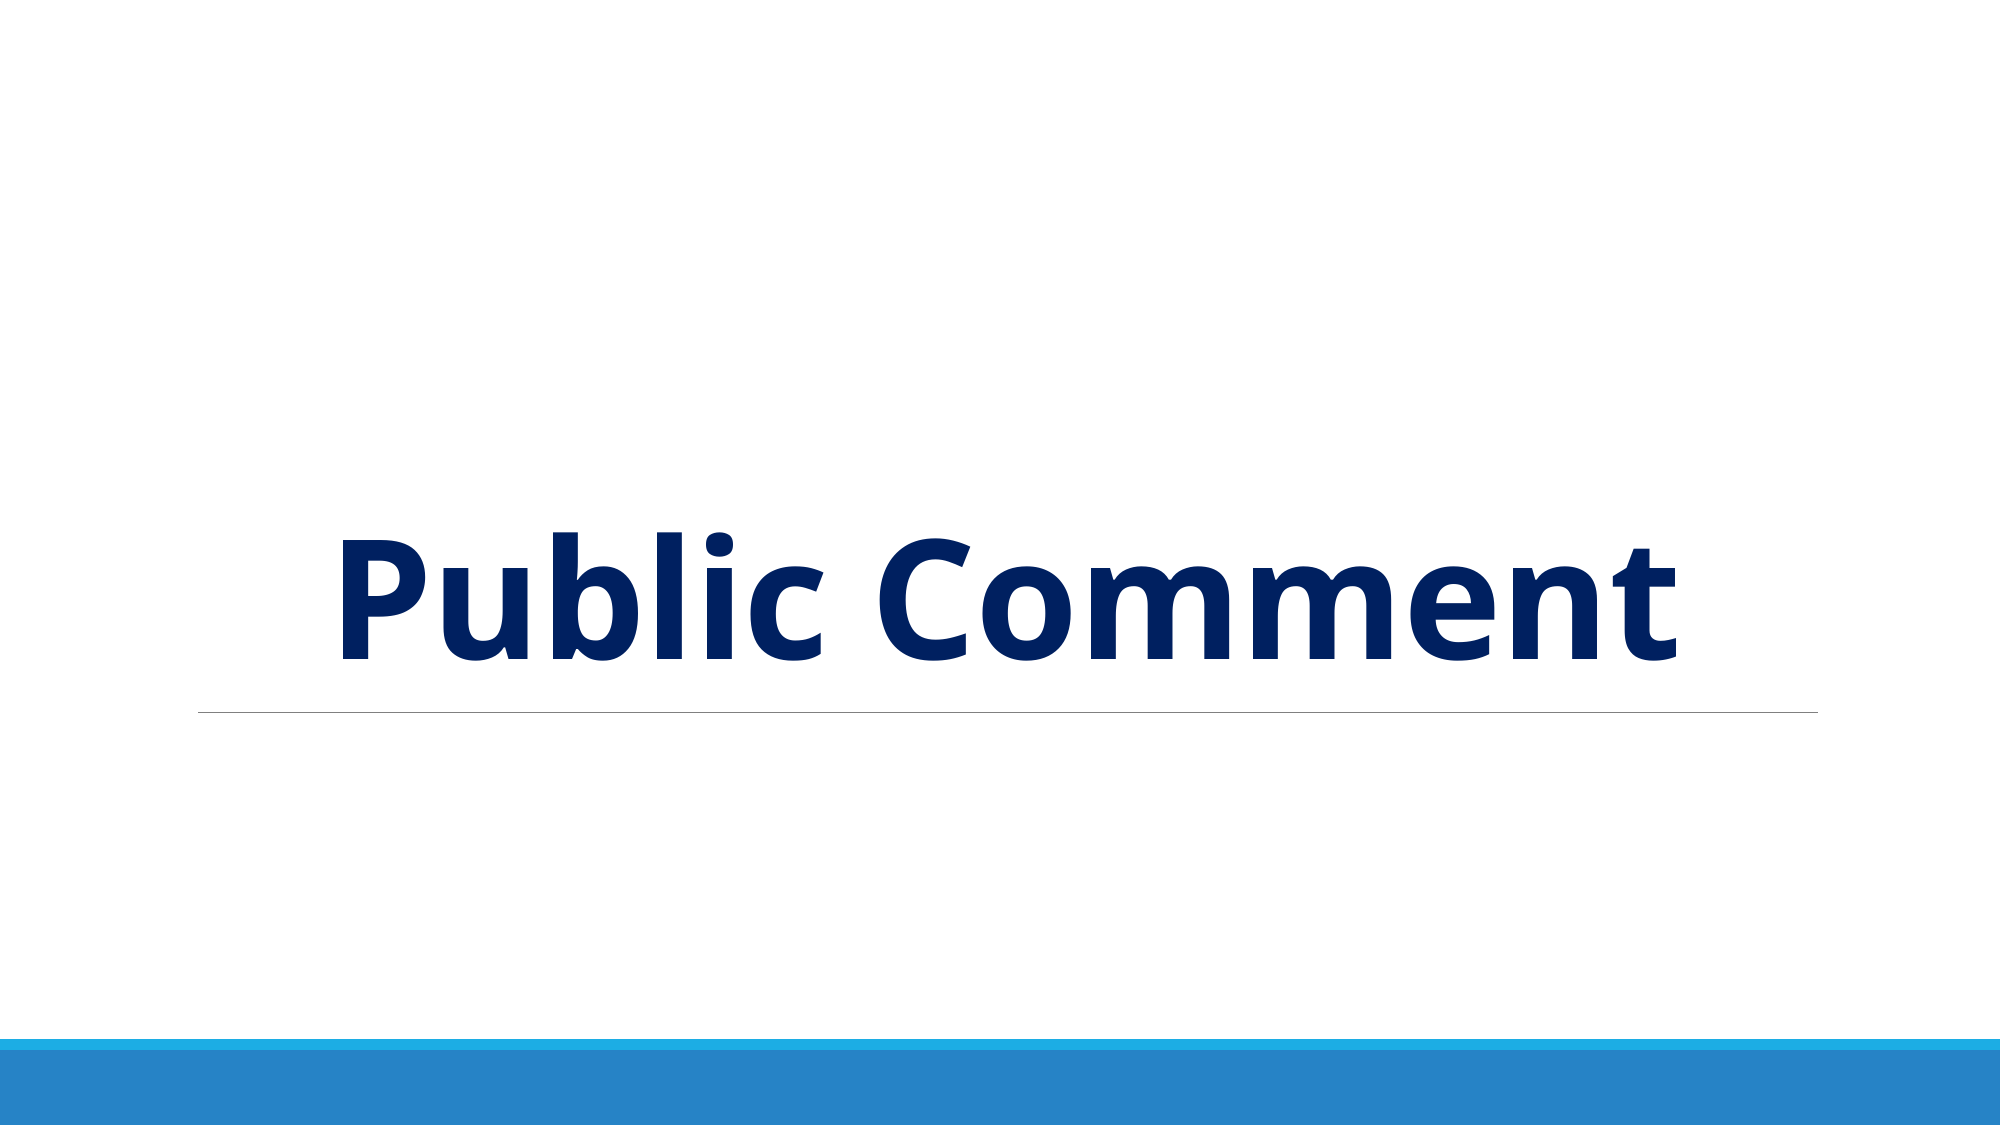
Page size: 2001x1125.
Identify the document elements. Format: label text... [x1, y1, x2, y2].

title Public Comment [180, 436, 1830, 701]
